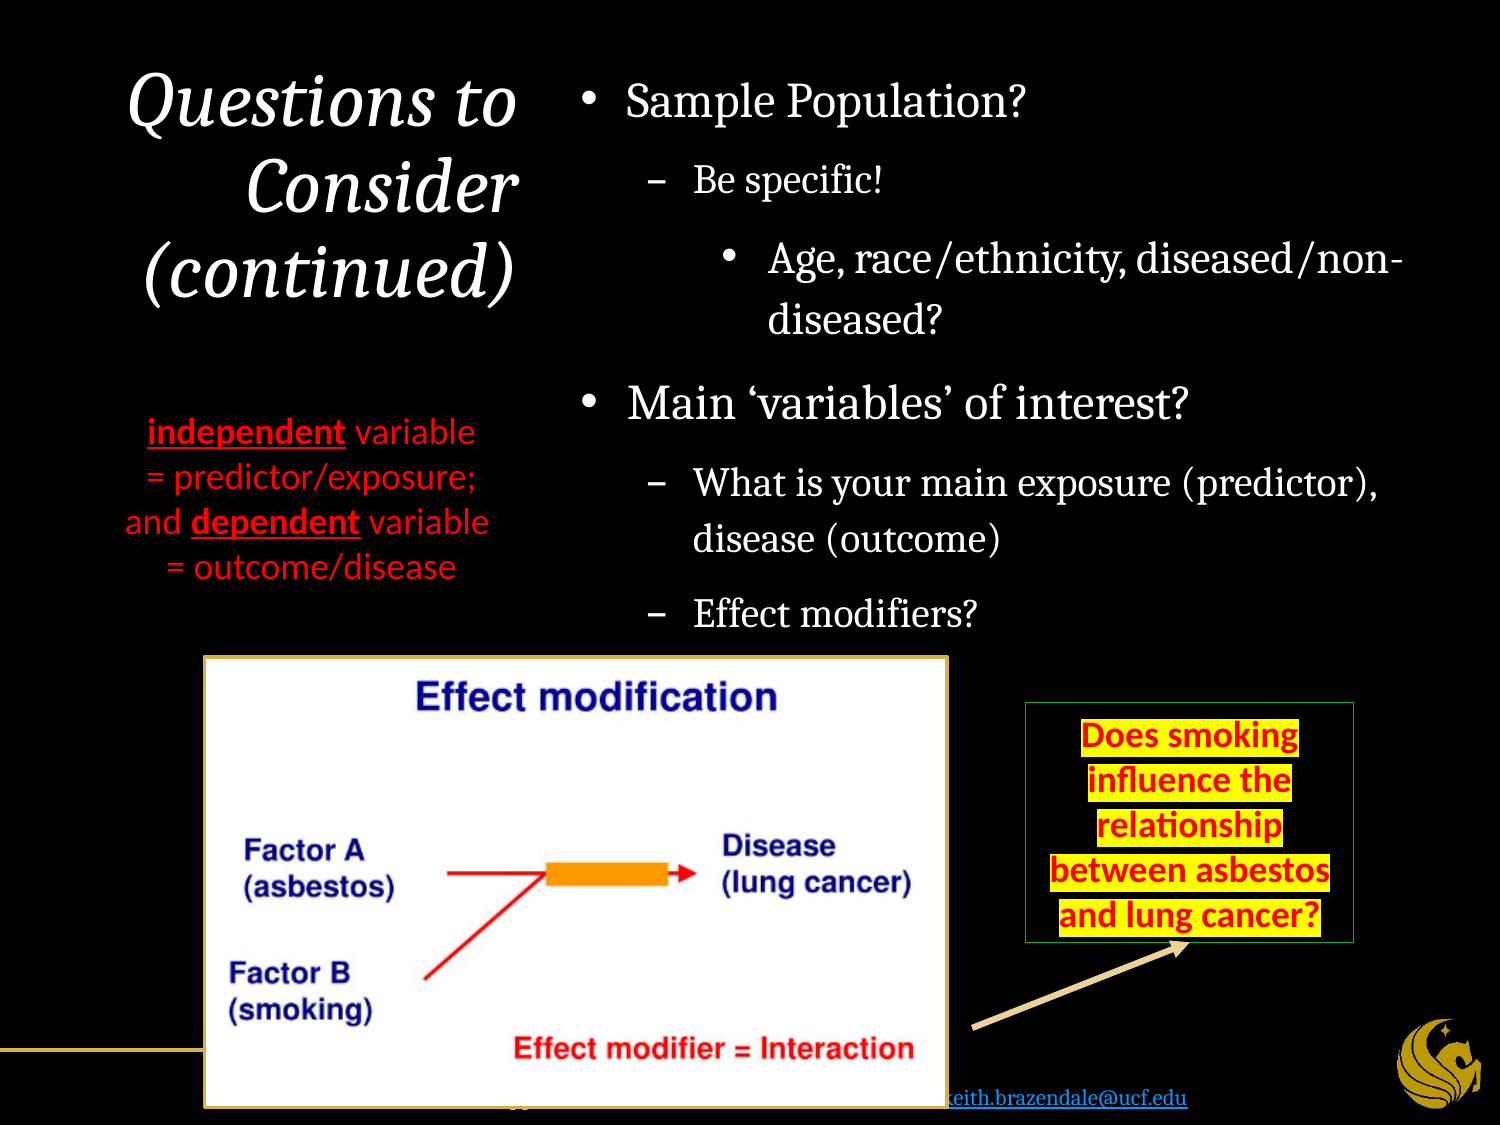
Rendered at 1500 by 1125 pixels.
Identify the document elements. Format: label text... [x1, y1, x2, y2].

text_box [972, 944, 1190, 1028]
picture [206, 658, 946, 1106]
picture [1394, 1015, 1483, 1111]
list Sample Population? Be specific! Age, race/ethnicity, diseased/non-diseased? Main ‘variables’ of interest? What is your main exposure (predictor), disease (outcome) Effect modifiers? [565, 52, 1500, 945]
text_box Does smoking influence the relationship between asbestos and lung cancer? [1025, 702, 1354, 943]
title Questions to Consider (continued) [62, 50, 535, 864]
text_box independent variable = predictor/exposure; and dependent variable = outcome/disease [88, 399, 535, 594]
